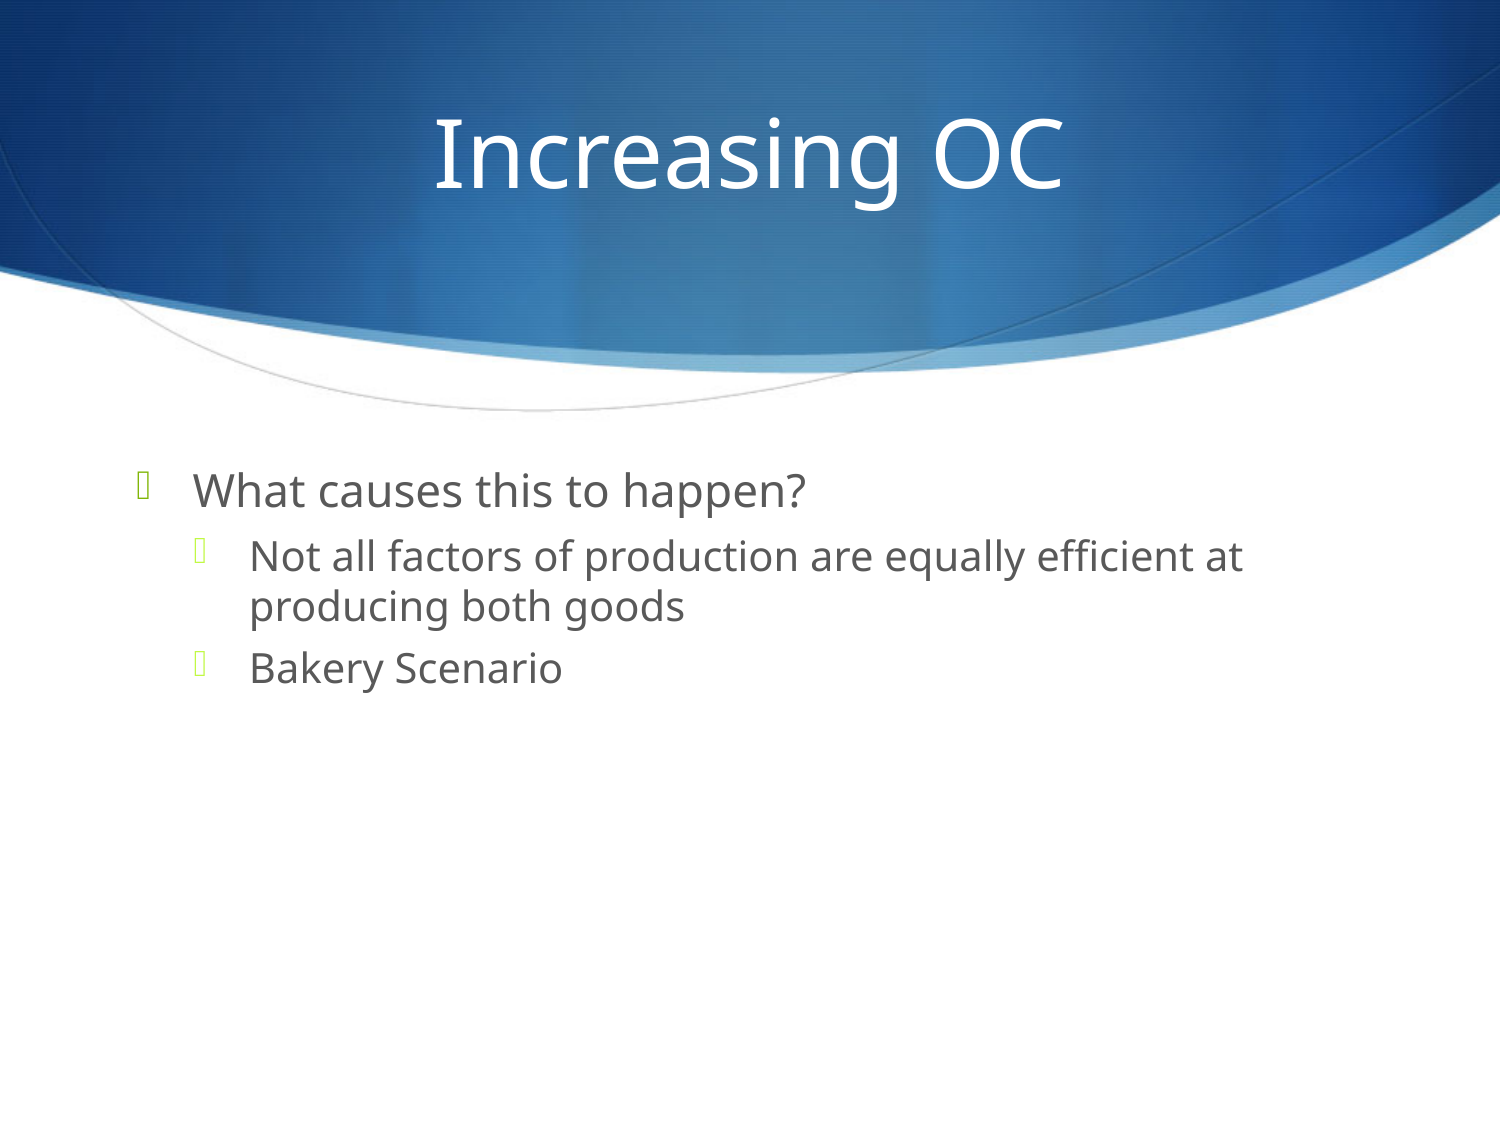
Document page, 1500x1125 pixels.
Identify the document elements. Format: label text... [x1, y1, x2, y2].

picture [0, 0, 1500, 1125]
title Increasing OC [75, 56, 1425, 245]
list What causes this to happen? Not all factors of production are equally efficient at producing both goods Bakery Scenario [121, 454, 1379, 991]
